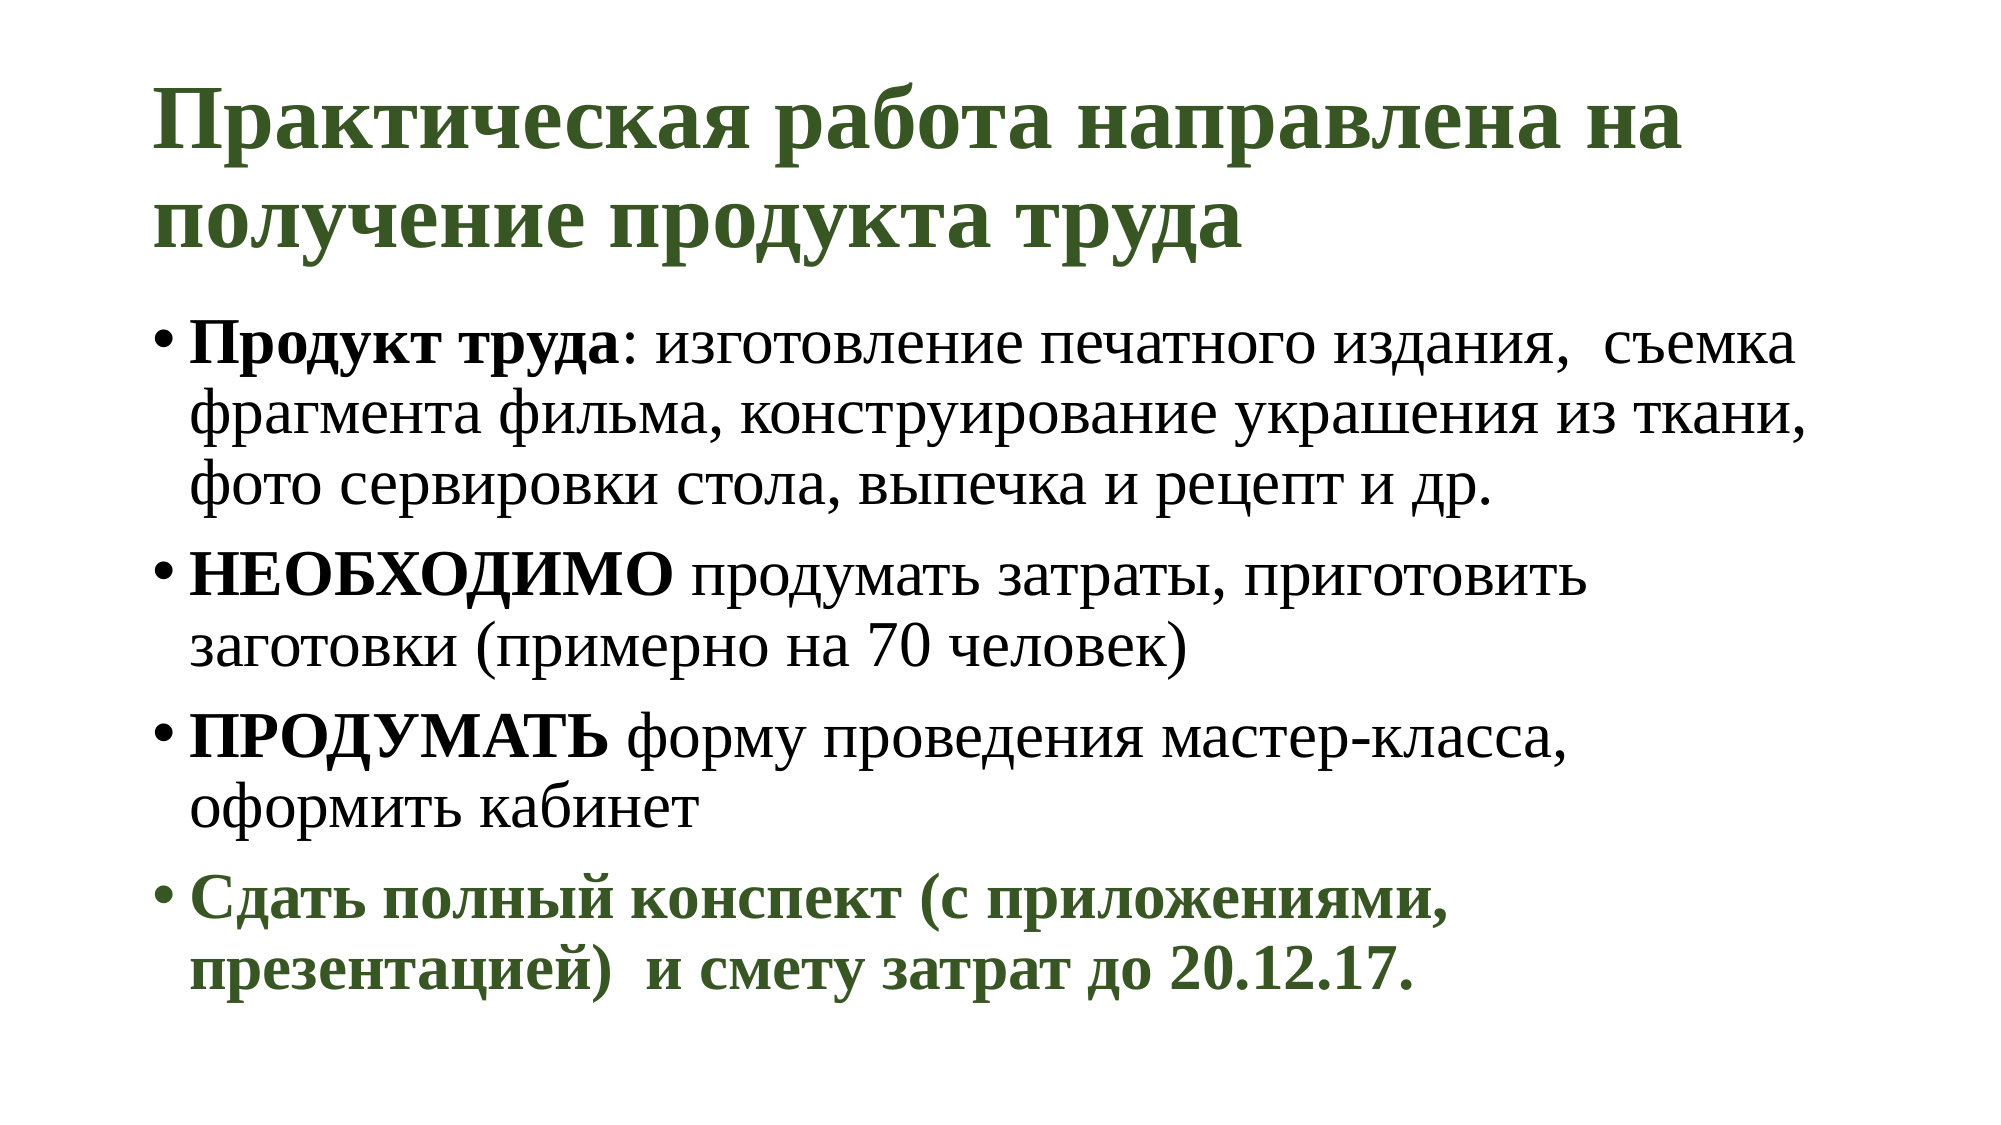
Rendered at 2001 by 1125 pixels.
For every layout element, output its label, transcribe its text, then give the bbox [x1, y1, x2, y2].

list Продукт труда: изготовление печатного издания, съемка фрагмента фильма, конструирование украшения из ткани, фото сервировки стола, выпечка и рецепт и др. НЕОБХОДИМО продумать затраты, приготовить заготовки (примерно на 70 человек) ПРОДУМАТЬ форму проведения мастер-класса, оформить кабинет Сдать полный конспект (с приложениями, презентацией) и смету затрат до 20.12.17. [137, 299, 1863, 1014]
title Практическая работа направлена на получение продукта труда [137, 59, 1863, 278]
